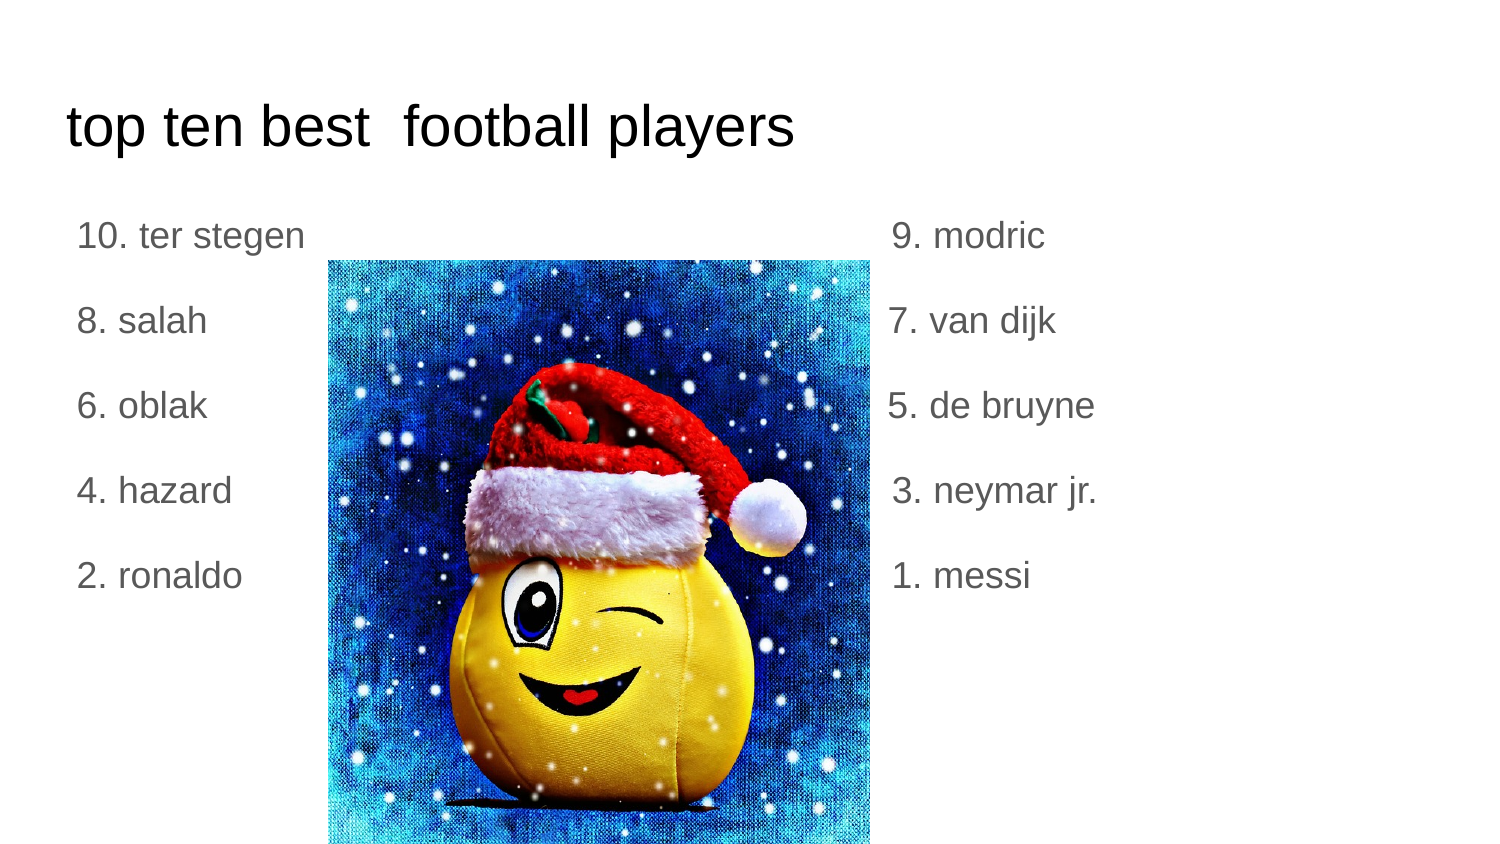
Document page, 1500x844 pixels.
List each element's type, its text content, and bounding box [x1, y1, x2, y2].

picture [327, 259, 870, 844]
title top ten best football players [51, 72, 1449, 167]
list 10. ter stegen 9. modric 8. salah 7. van dijk 6. oblak 5. de bruyne 4. hazard 3. neymar jr. 2. ronaldo 1. messi [51, 189, 1449, 750]
